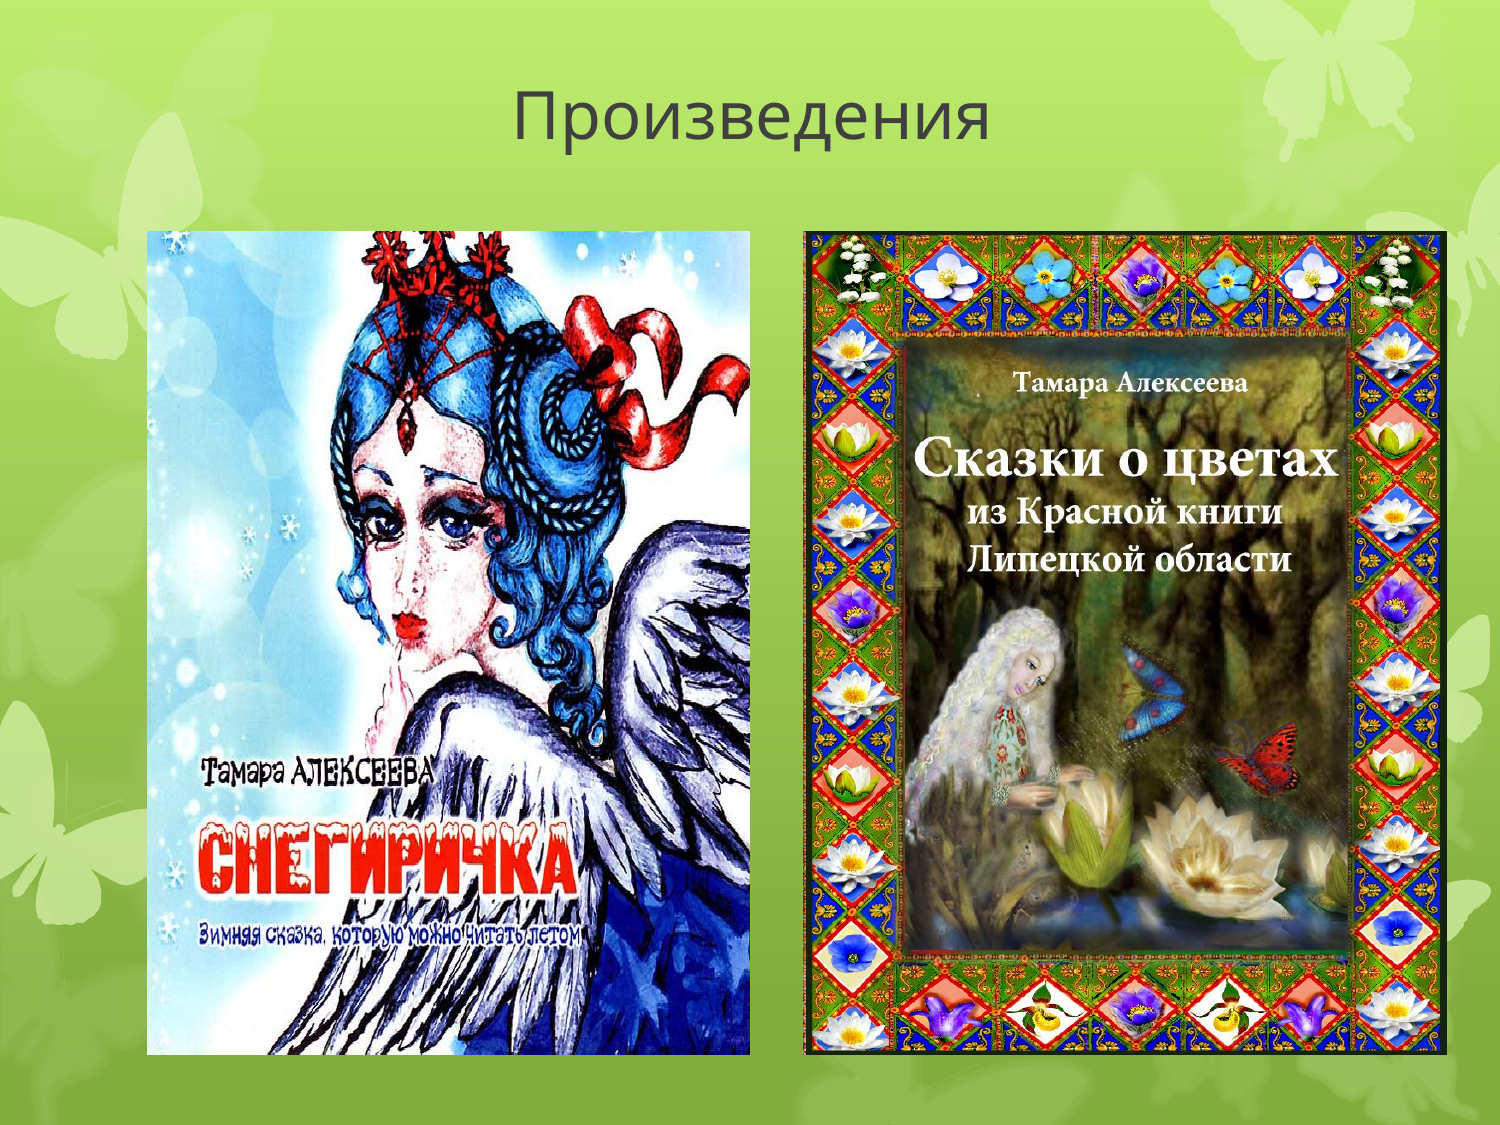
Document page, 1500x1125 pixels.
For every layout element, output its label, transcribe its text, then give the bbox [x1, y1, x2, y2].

picture [802, 231, 1448, 1055]
title Произведения [218, 19, 1287, 207]
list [147, 231, 751, 1055]
